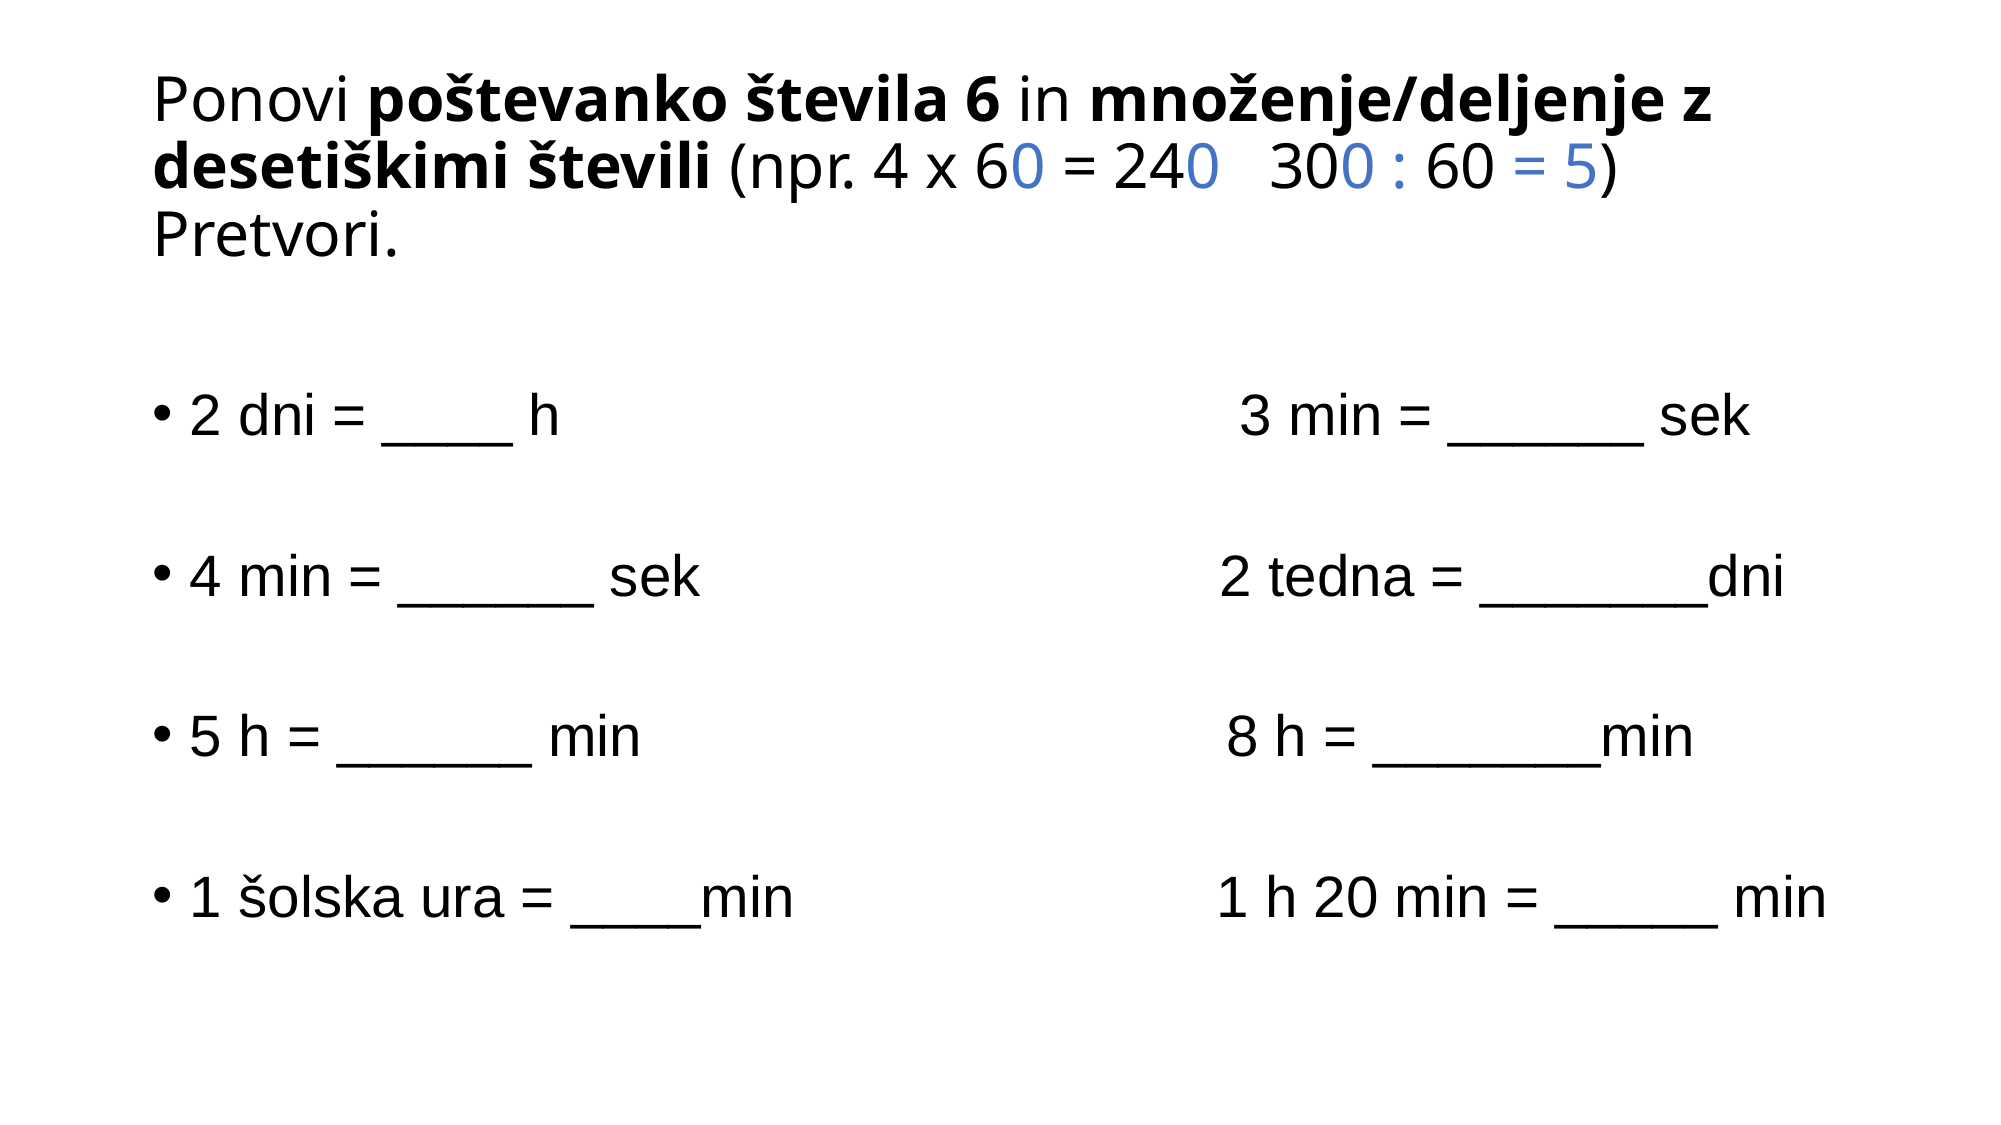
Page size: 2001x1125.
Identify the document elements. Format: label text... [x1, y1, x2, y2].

list 2 dni = ____ h 3 min = ______ sek 4 min = ______ sek 2 tedna = _______dni 5 h = ______ min 8 h = _______min 1 šolska ura = ____min 1 h 20 min = _____ min [137, 299, 1863, 1014]
title Ponovi poštevanko števila 6 in množenje/deljenje z desetiškimi števili (npr. 4 x 60 = 240 300 : 60 = 5) Pretvori. [137, 59, 1863, 278]
